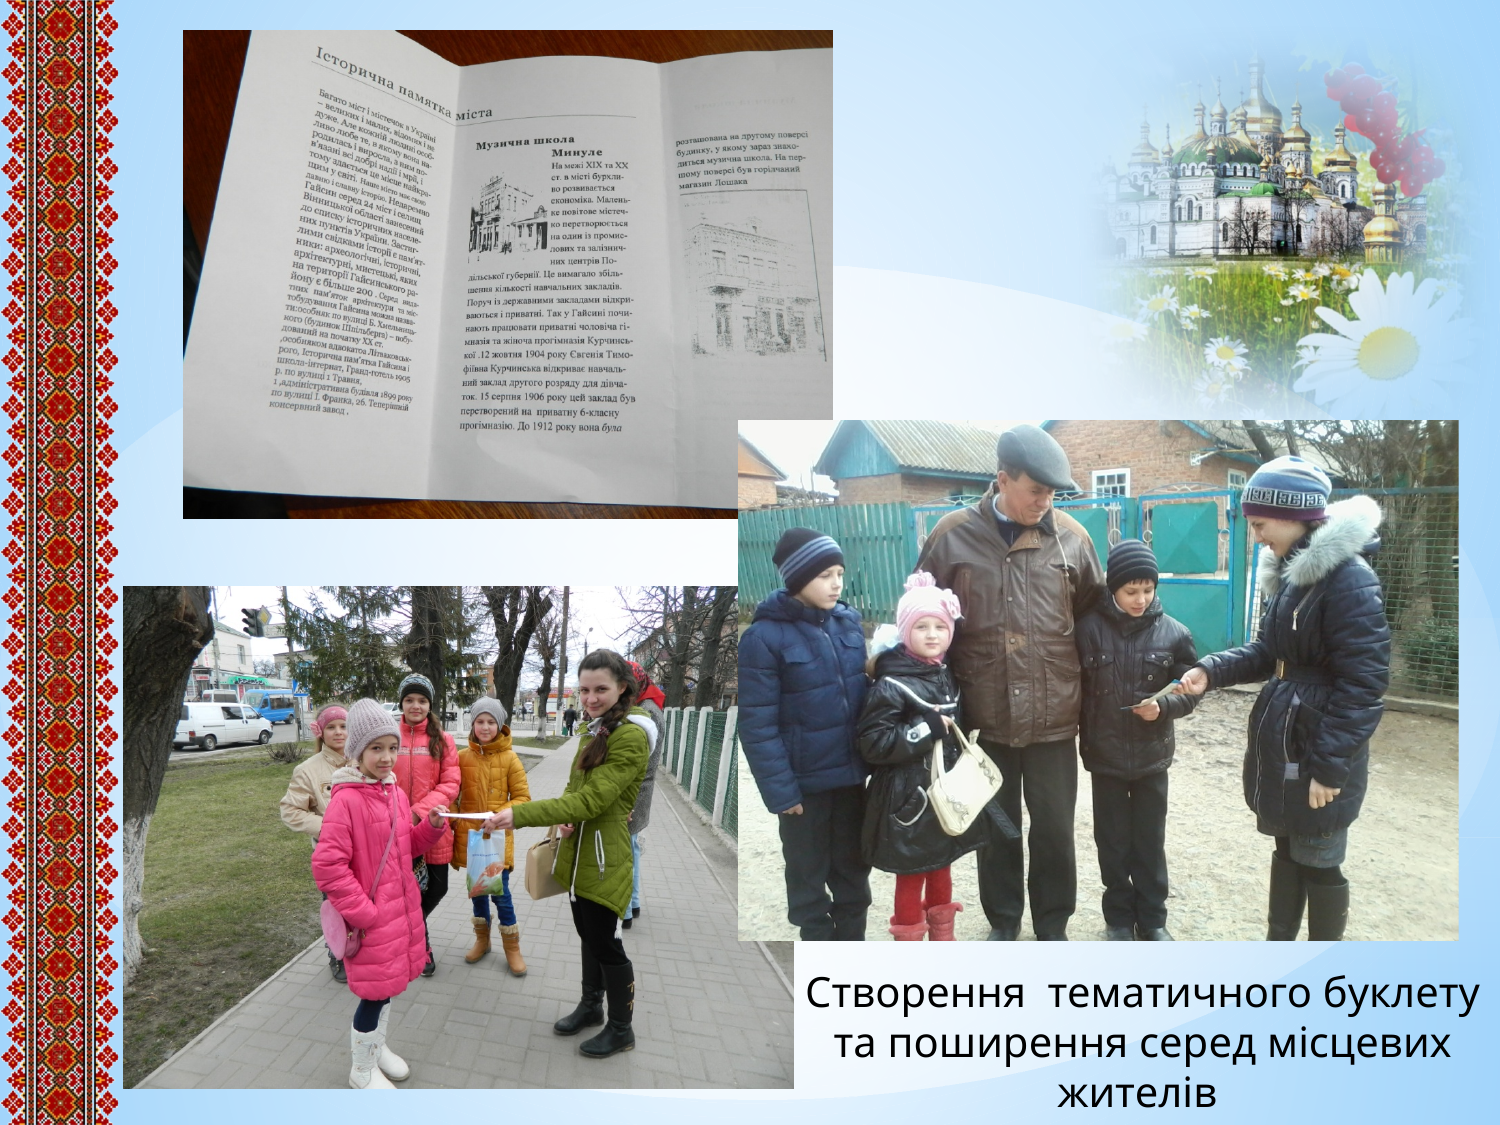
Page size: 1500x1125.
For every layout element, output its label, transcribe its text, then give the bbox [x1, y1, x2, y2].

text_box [0, 0, 119, 573]
picture [123, 18, 1500, 1089]
text_box Створення тематичного буклету та поширення серед місцевих жителів [785, 958, 1500, 1124]
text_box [0, 574, 119, 1125]
